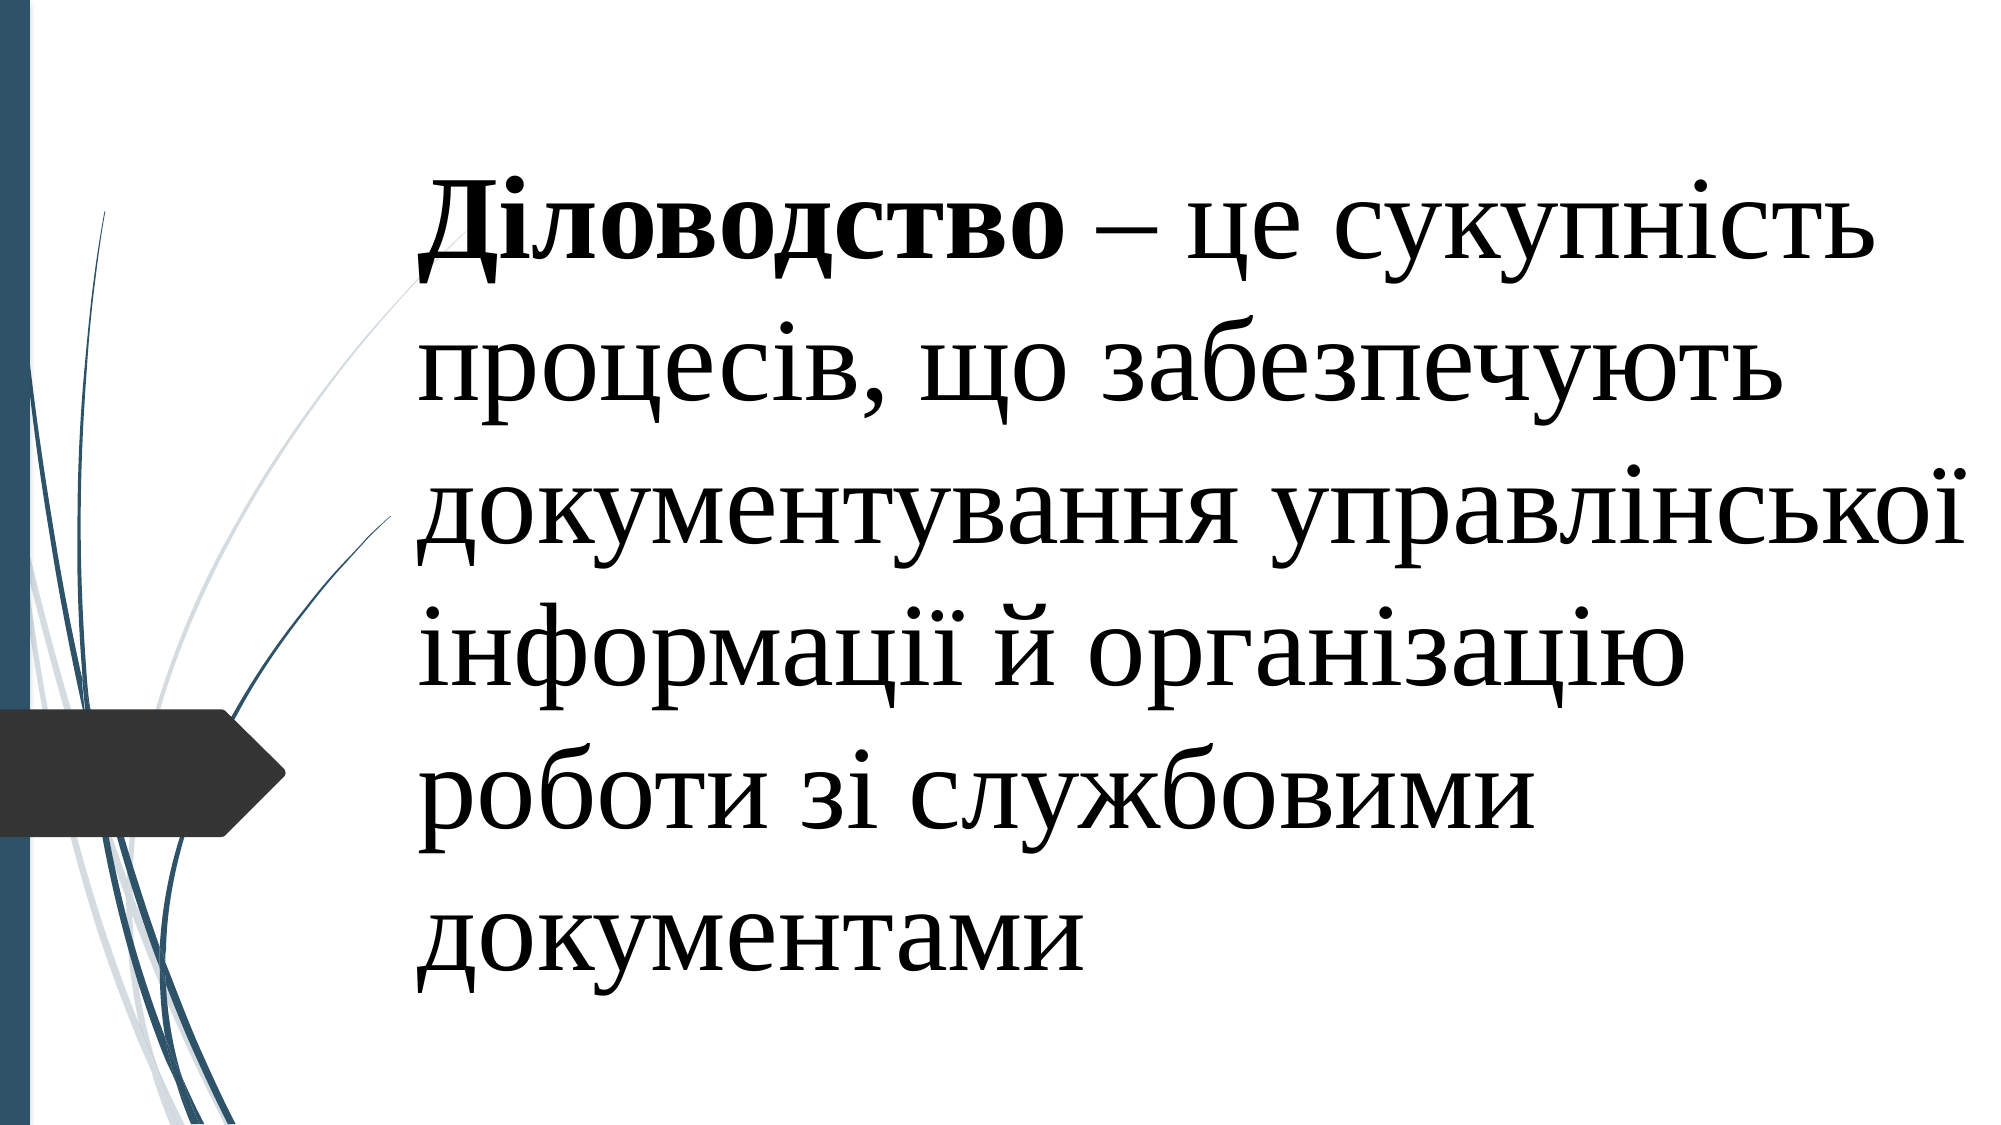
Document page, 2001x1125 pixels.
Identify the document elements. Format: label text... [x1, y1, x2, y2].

title Діловодство – це сукупність процесів, що забезпечують документування управлінської інформації й організацію роботи зі службовими документами [402, 32, 2000, 1003]
